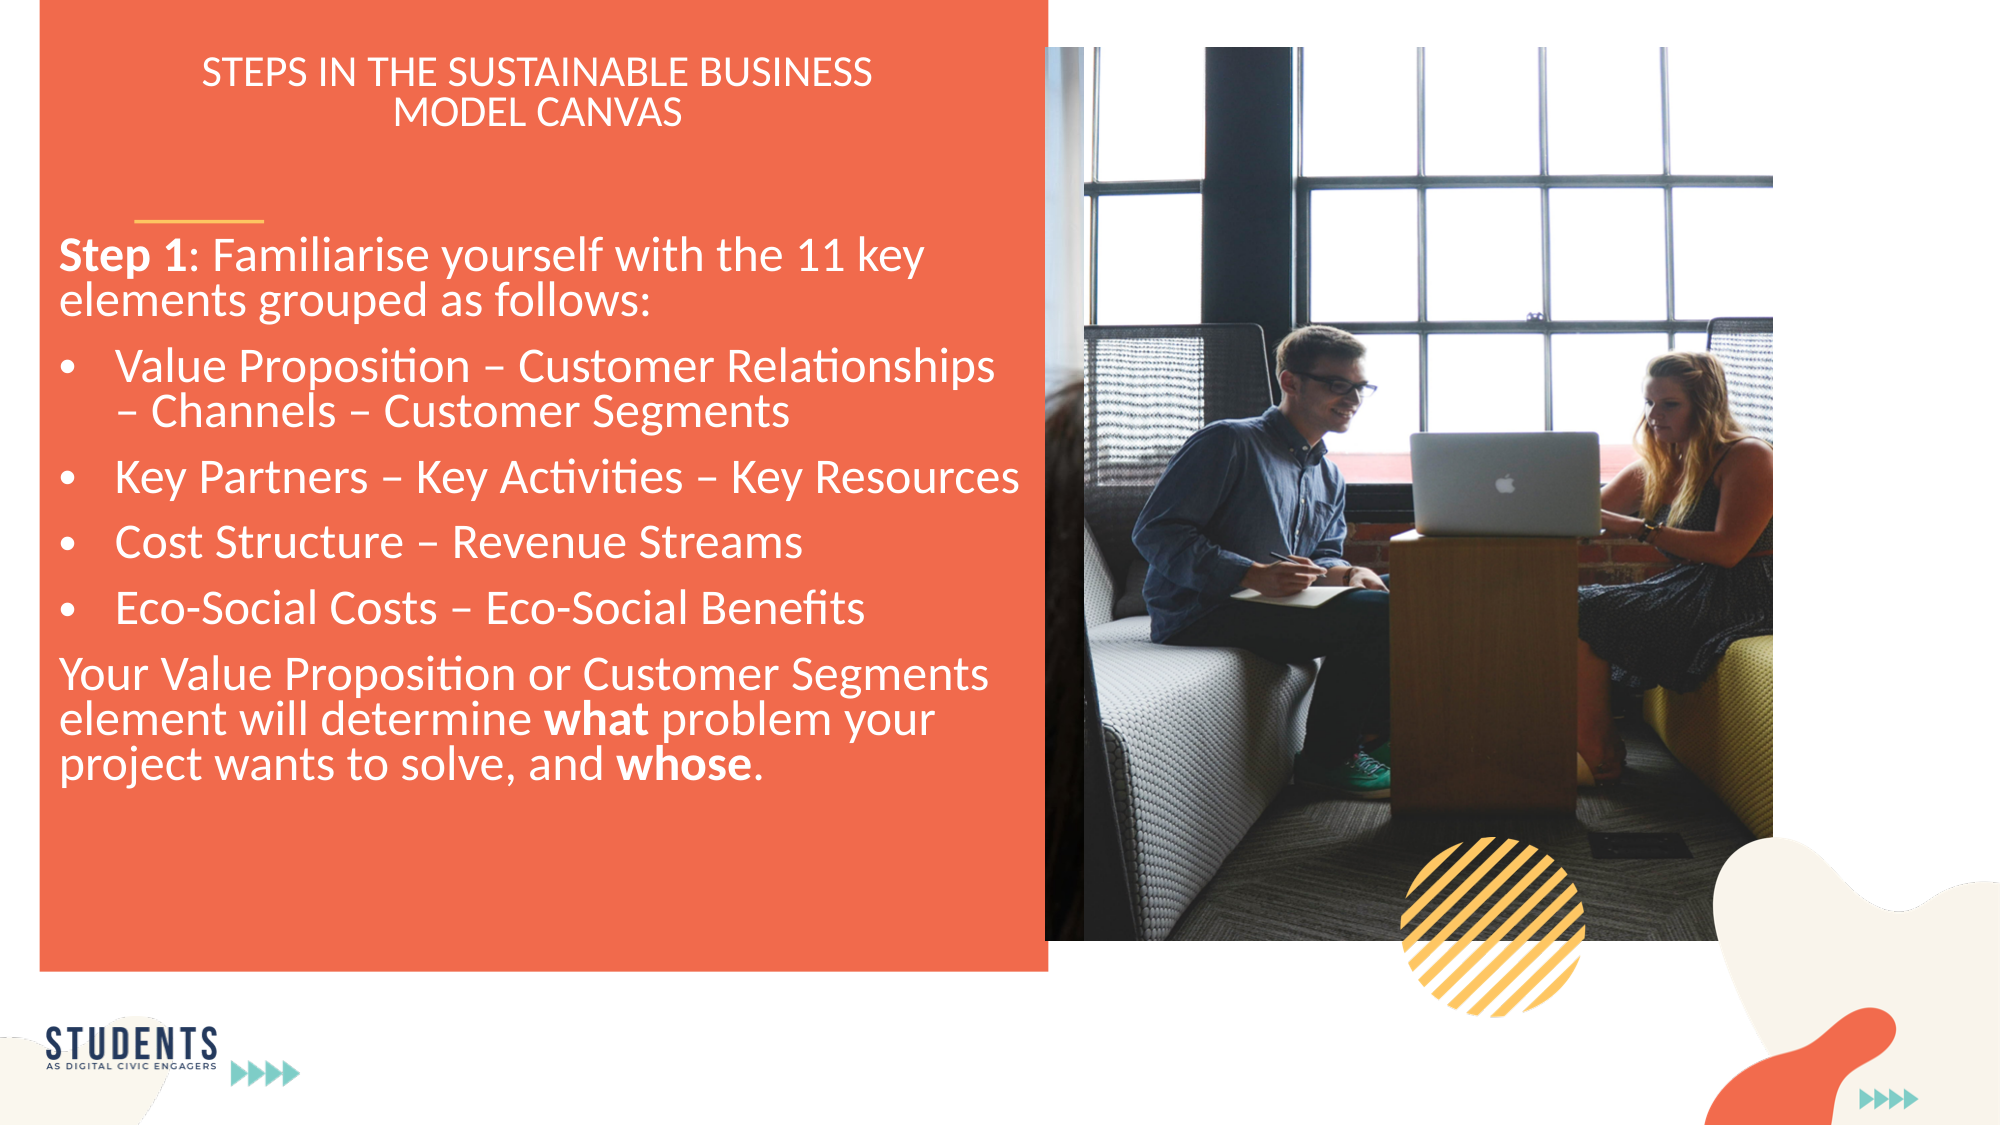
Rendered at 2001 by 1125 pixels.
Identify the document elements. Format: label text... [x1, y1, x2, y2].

picture [1045, 47, 2000, 1125]
picture [0, 1016, 304, 1125]
list STEPS IN THE SUSTAINABLE BUSINESS MODEL CANVAS [120, 47, 955, 145]
list Step 1: Familiarise yourself with the 11 key elements grouped as follows: Value Proposition – Customer Relationships – Channels – Customer Segments Key Partners – Key Activities – Key Resources Cost Structure – Revenue Streams Eco-Social Costs – Eco-Social Benefits Your Value Proposition or Customer Segments element will determine what problem your project wants to solve, and whose. [43, 227, 1045, 897]
